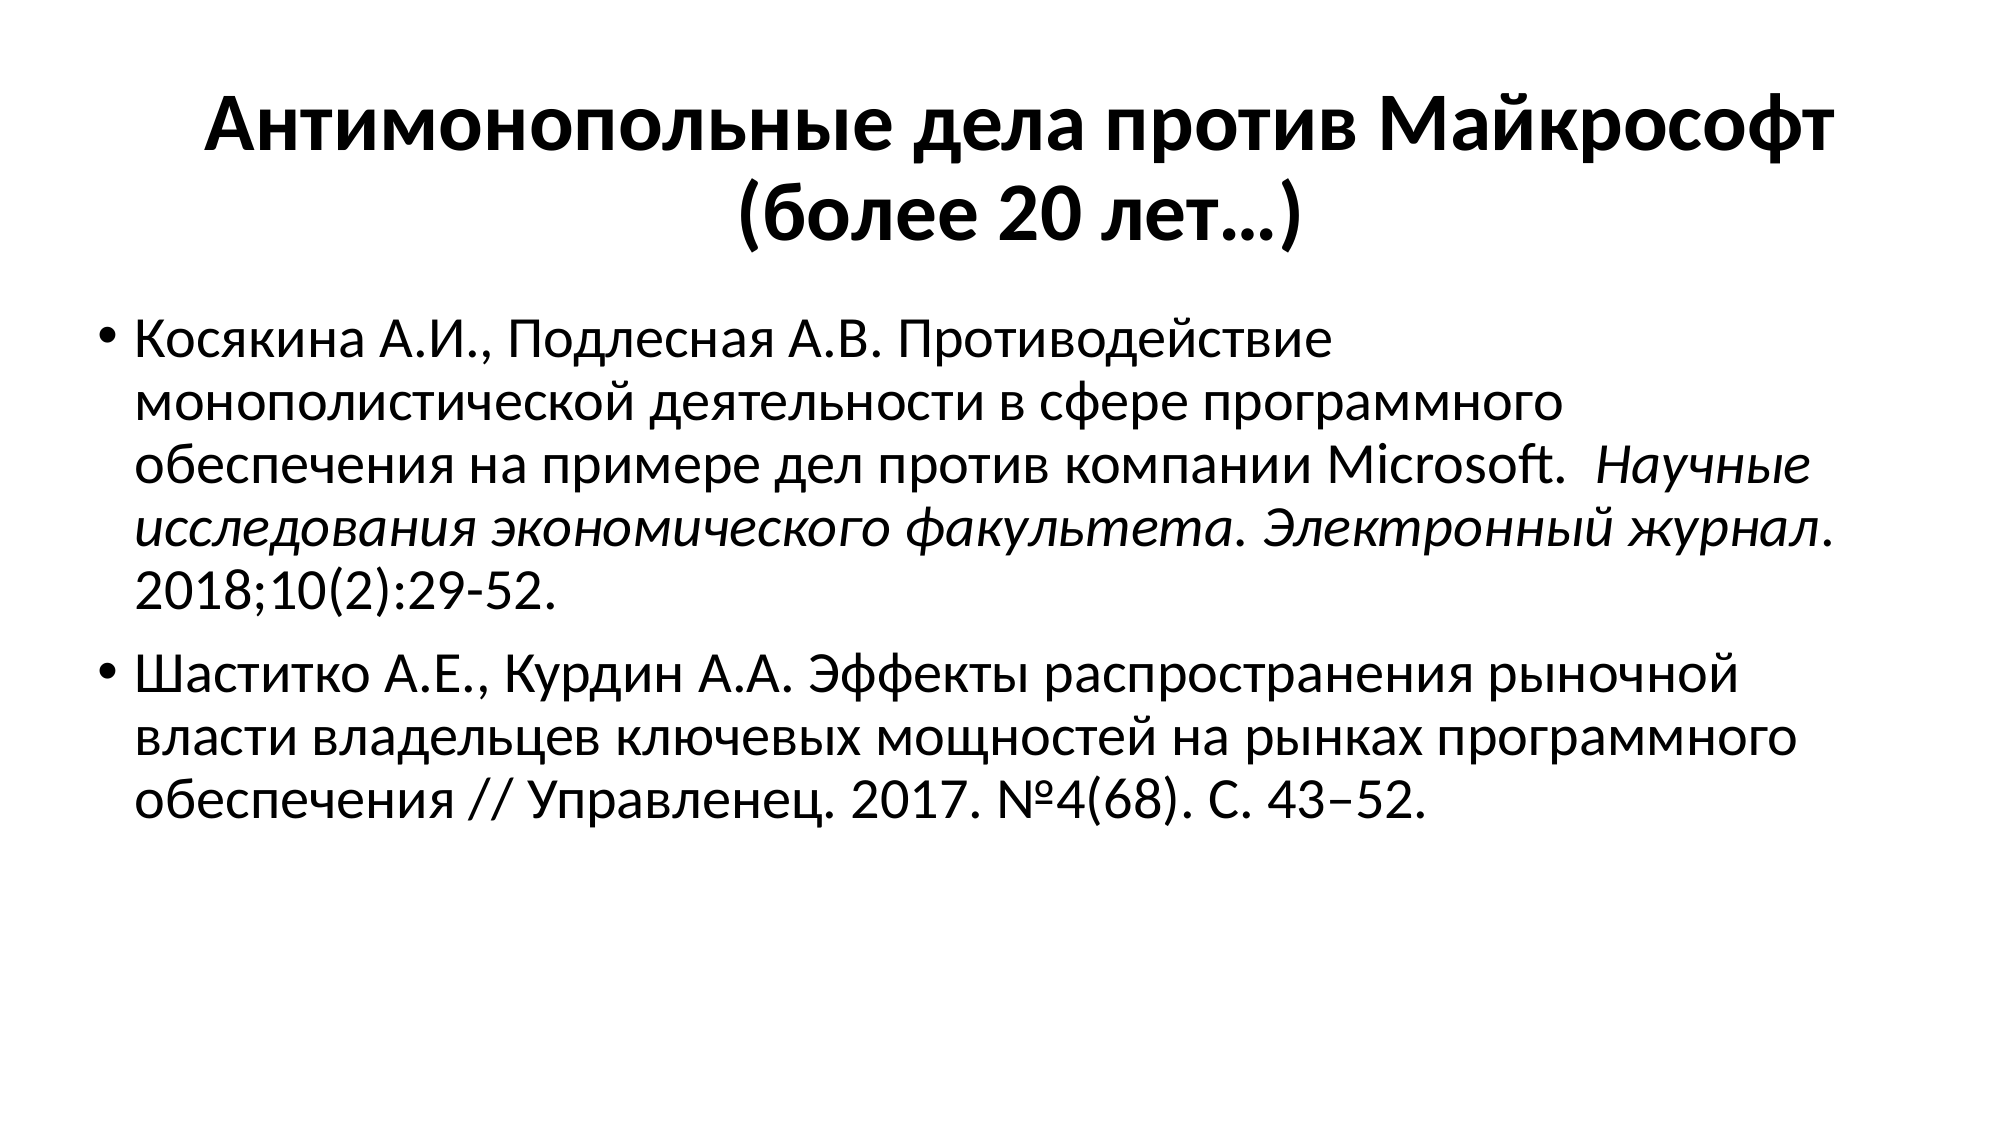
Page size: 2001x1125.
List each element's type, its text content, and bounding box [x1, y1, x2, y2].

title Антимонопольные дела против Майкрософт (более 20 лет…) [65, 59, 1976, 278]
list Косякина А.И., Подлесная А.В. Противодействие монополистической деятельности в сфере программного обеспечения на примере дел против компании Microsoft. Научные исследования экономического факультета. Электронный журнал. 2018;10(2):29-52. Шаститко А.Е., Курдин А.А. Эффекты распространения рыночной власти владельцев ключевых мощностей на рынках программного обеспечения // Управленец. 2017. №4(68). С. 43–52. [82, 299, 1863, 1032]
